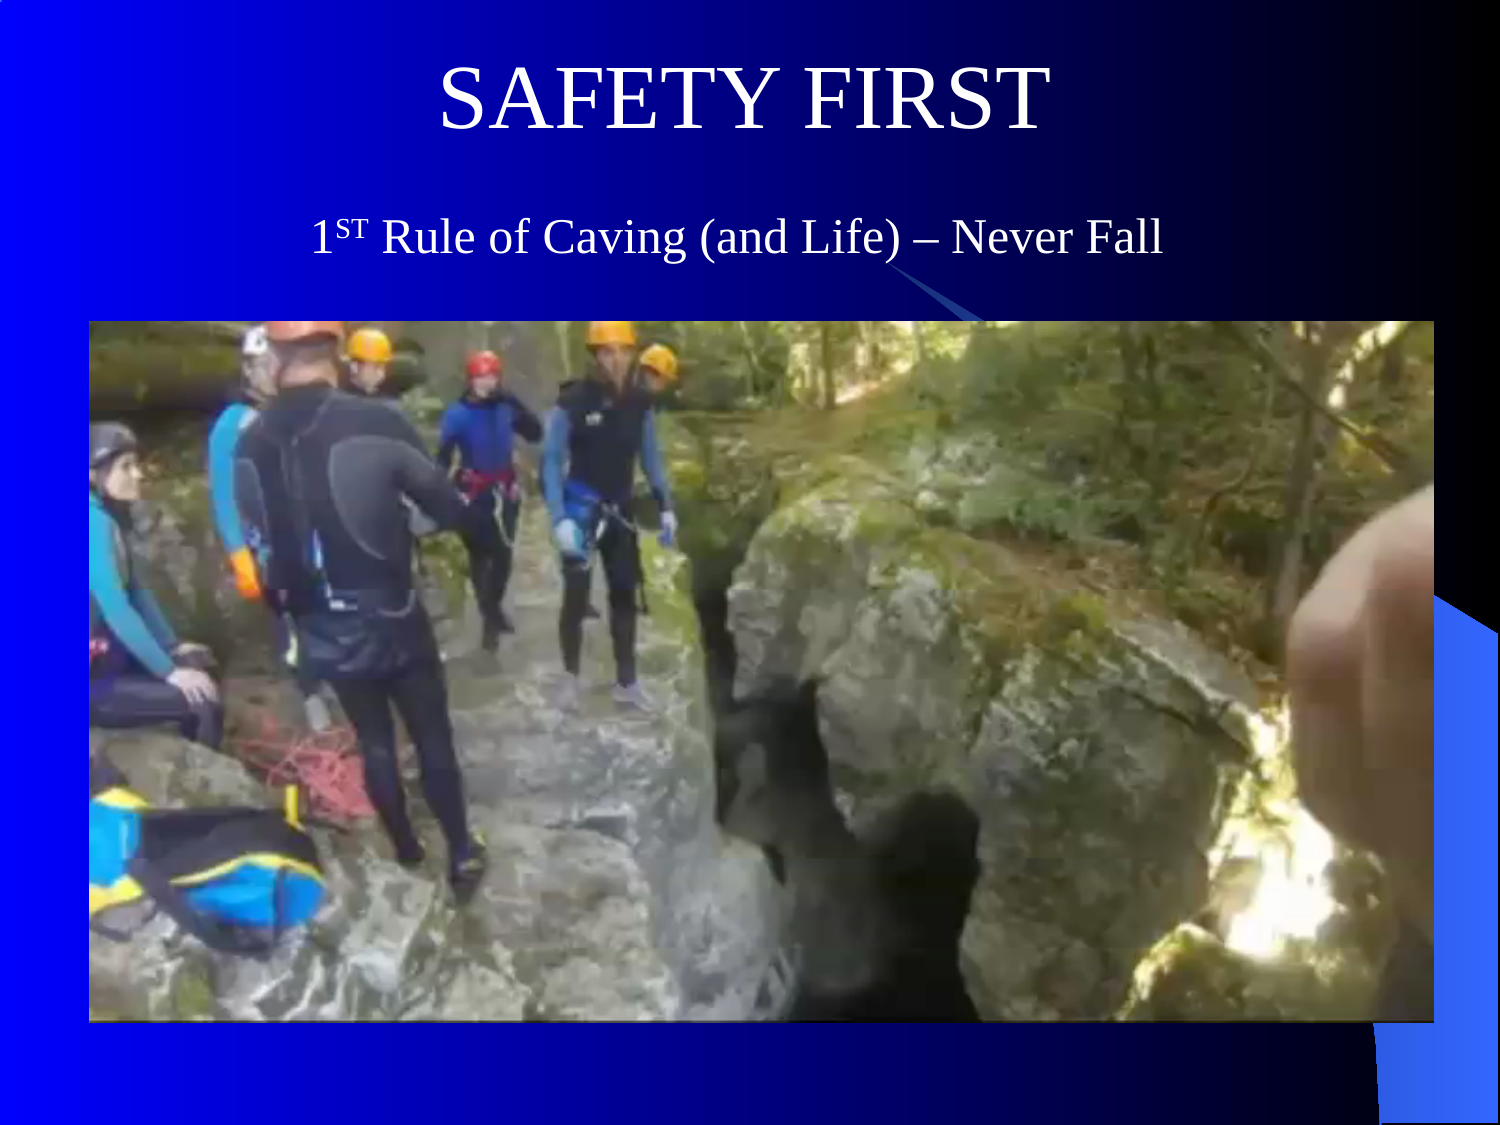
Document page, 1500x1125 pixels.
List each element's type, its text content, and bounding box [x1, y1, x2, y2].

text_box SAFETY FIRST [422, 29, 1068, 155]
text_box 1ST Rule of Caving (and Life) – Never Fall [295, 196, 1229, 271]
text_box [88, 320, 1435, 1024]
